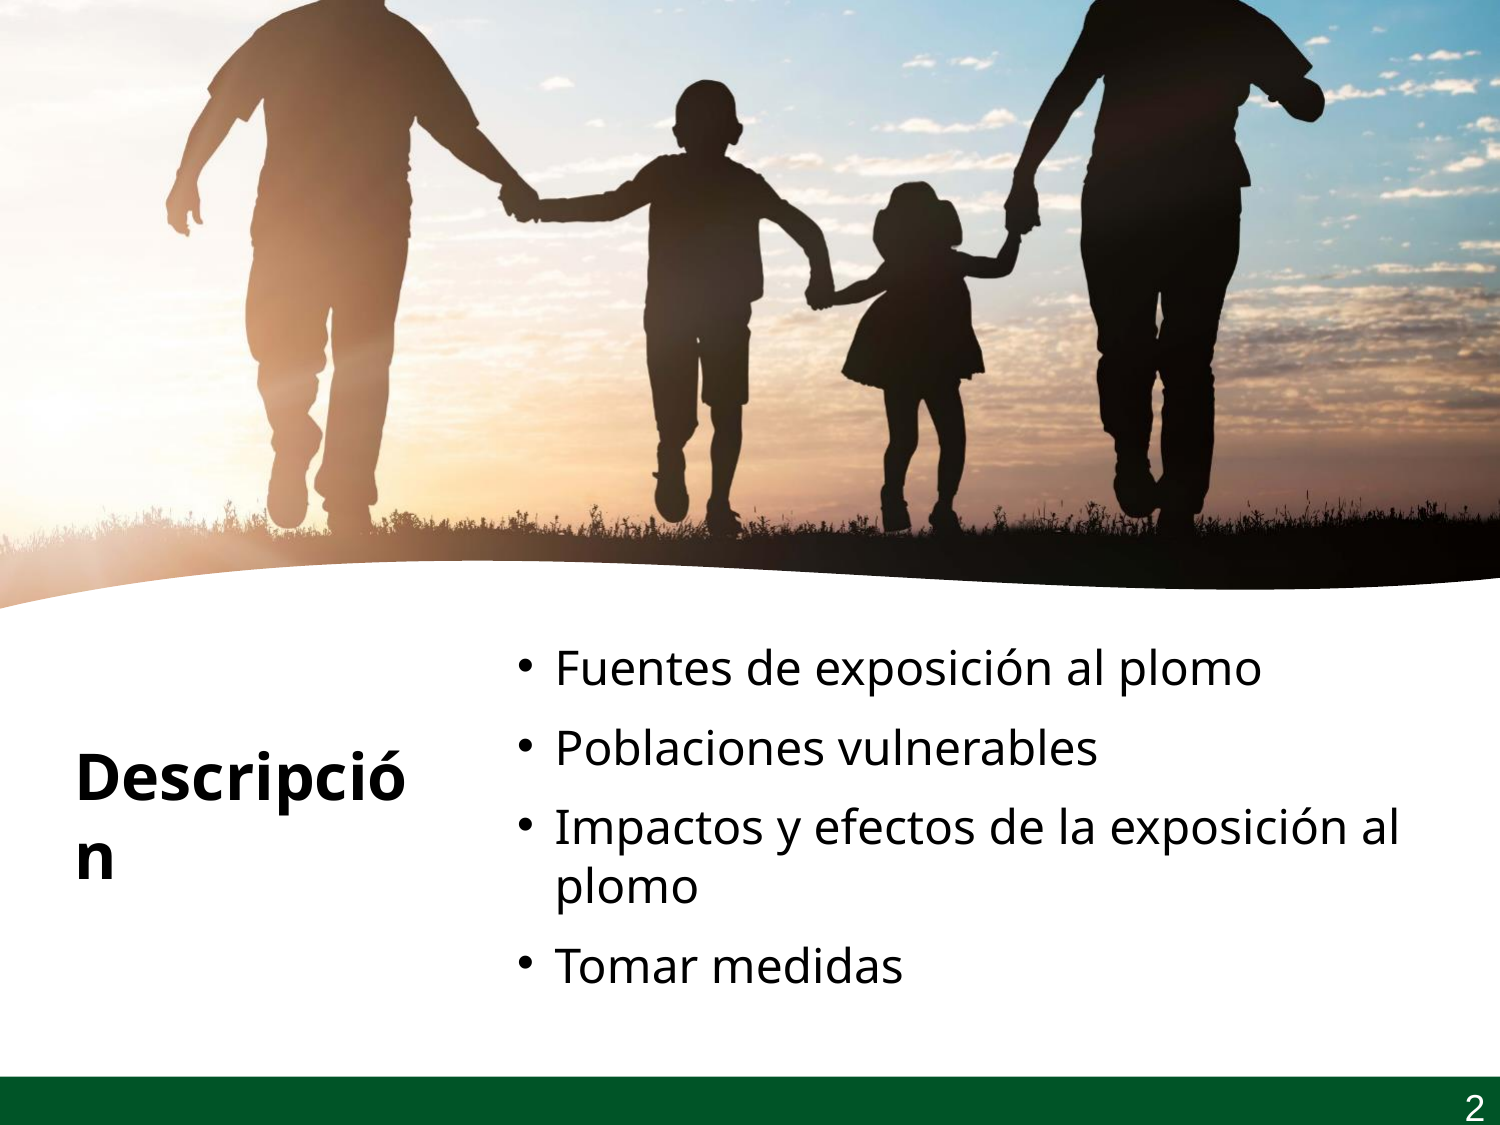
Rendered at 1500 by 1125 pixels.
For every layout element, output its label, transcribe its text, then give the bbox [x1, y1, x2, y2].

list Fuentes de exposición al plomo Poblaciones vulnerables Impactos y efectos de la exposición al plomo Tomar medidas [502, 615, 1484, 1018]
picture [0, 0, 1500, 609]
title Descripción [59, 615, 464, 1018]
text_box 2 [1162, 1076, 1500, 1125]
